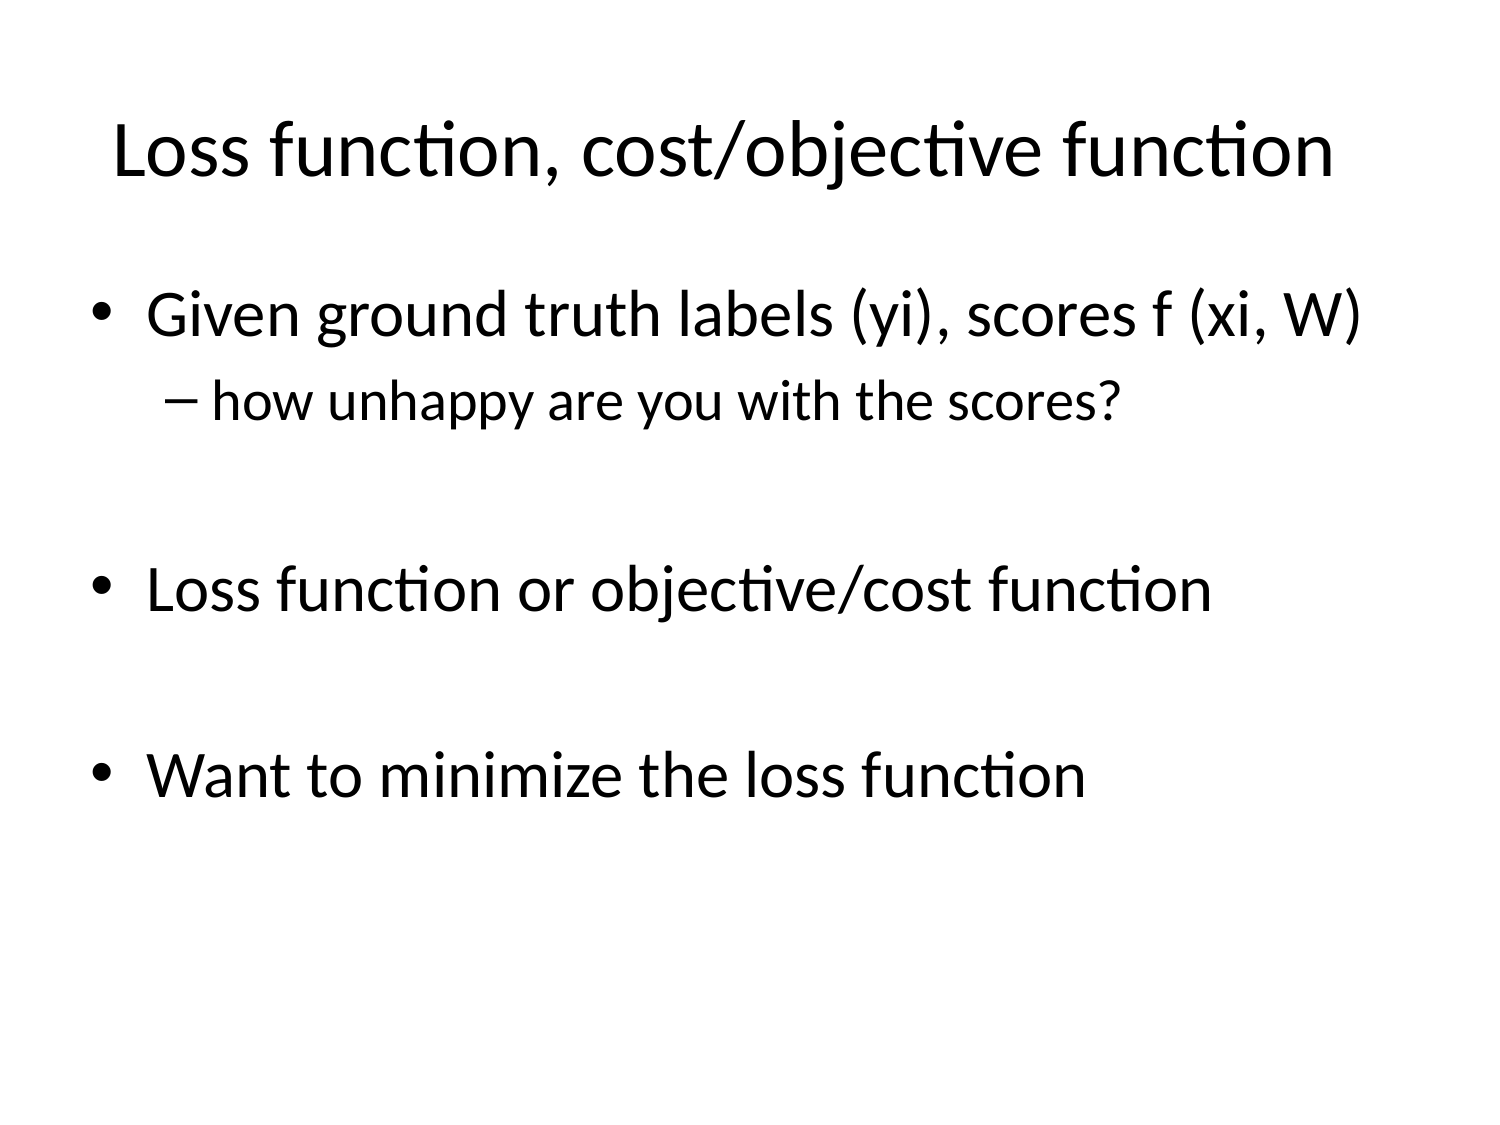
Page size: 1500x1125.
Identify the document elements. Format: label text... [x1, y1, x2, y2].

list Given ground truth labels (yi), scores f (xi, W) how unhappy are you with the scores? Loss function or objective/cost function Want to minimize the loss function [75, 262, 1463, 913]
title Loss function, cost/objective function [24, 50, 1425, 238]
